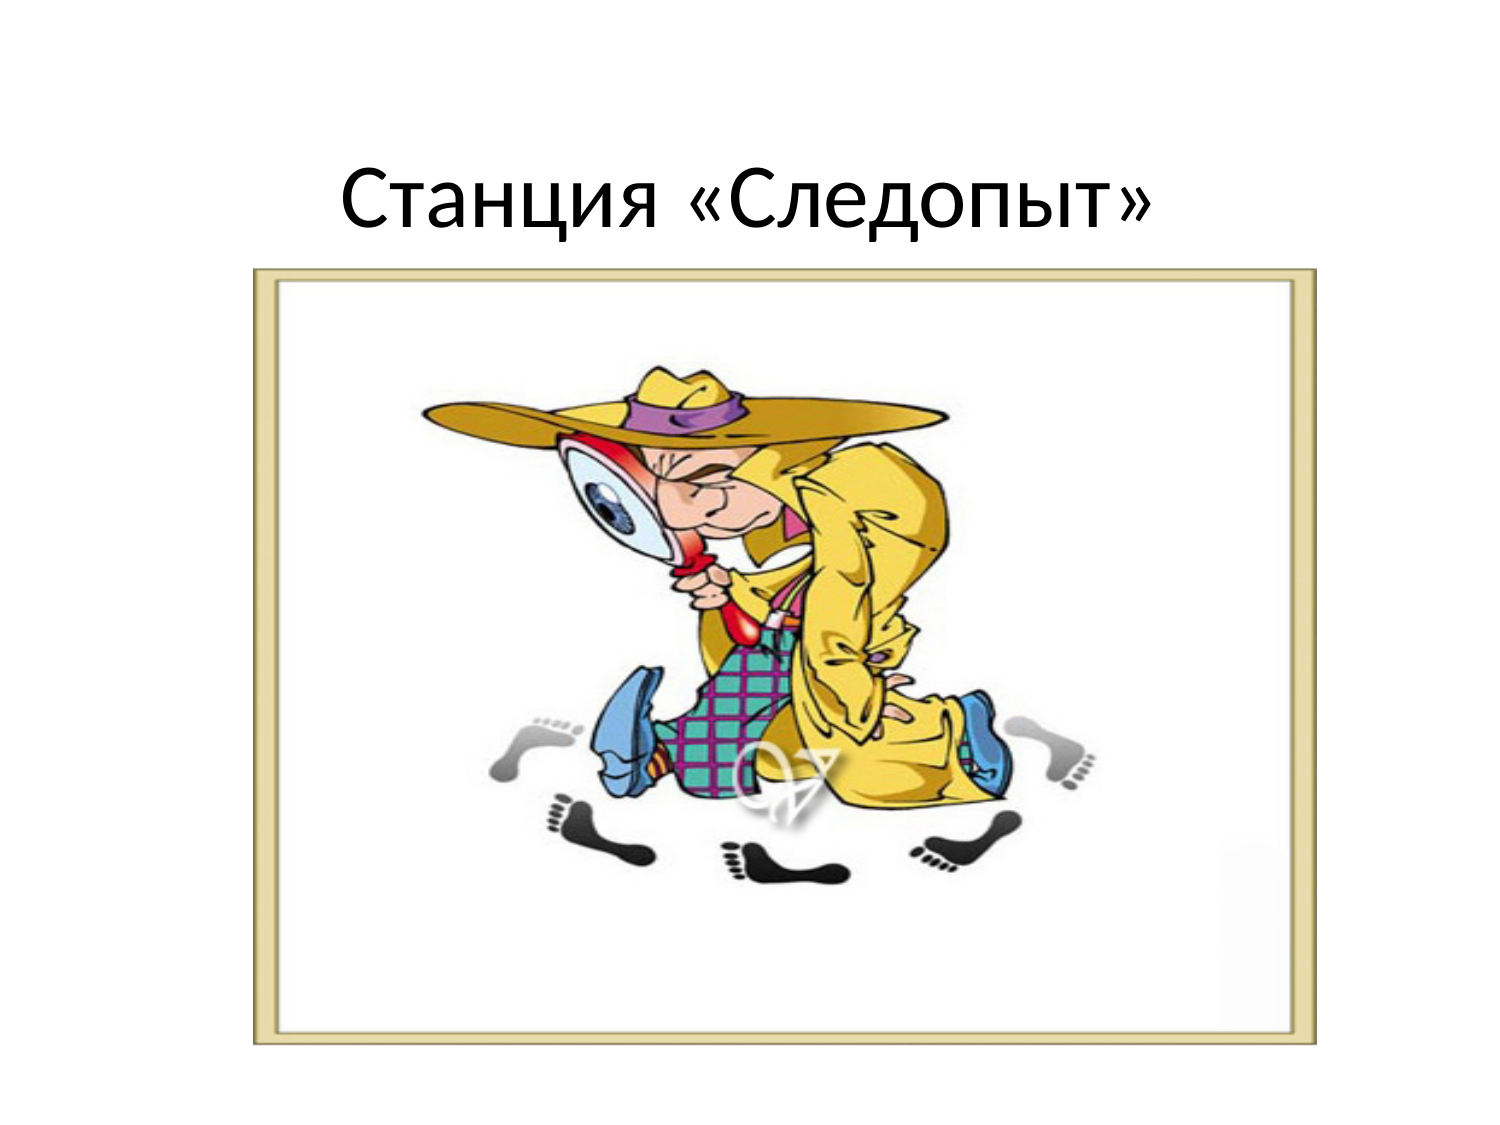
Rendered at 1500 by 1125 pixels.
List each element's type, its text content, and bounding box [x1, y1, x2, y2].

title Станция «Следопыт» [75, 113, 1425, 268]
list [253, 266, 1318, 1048]
